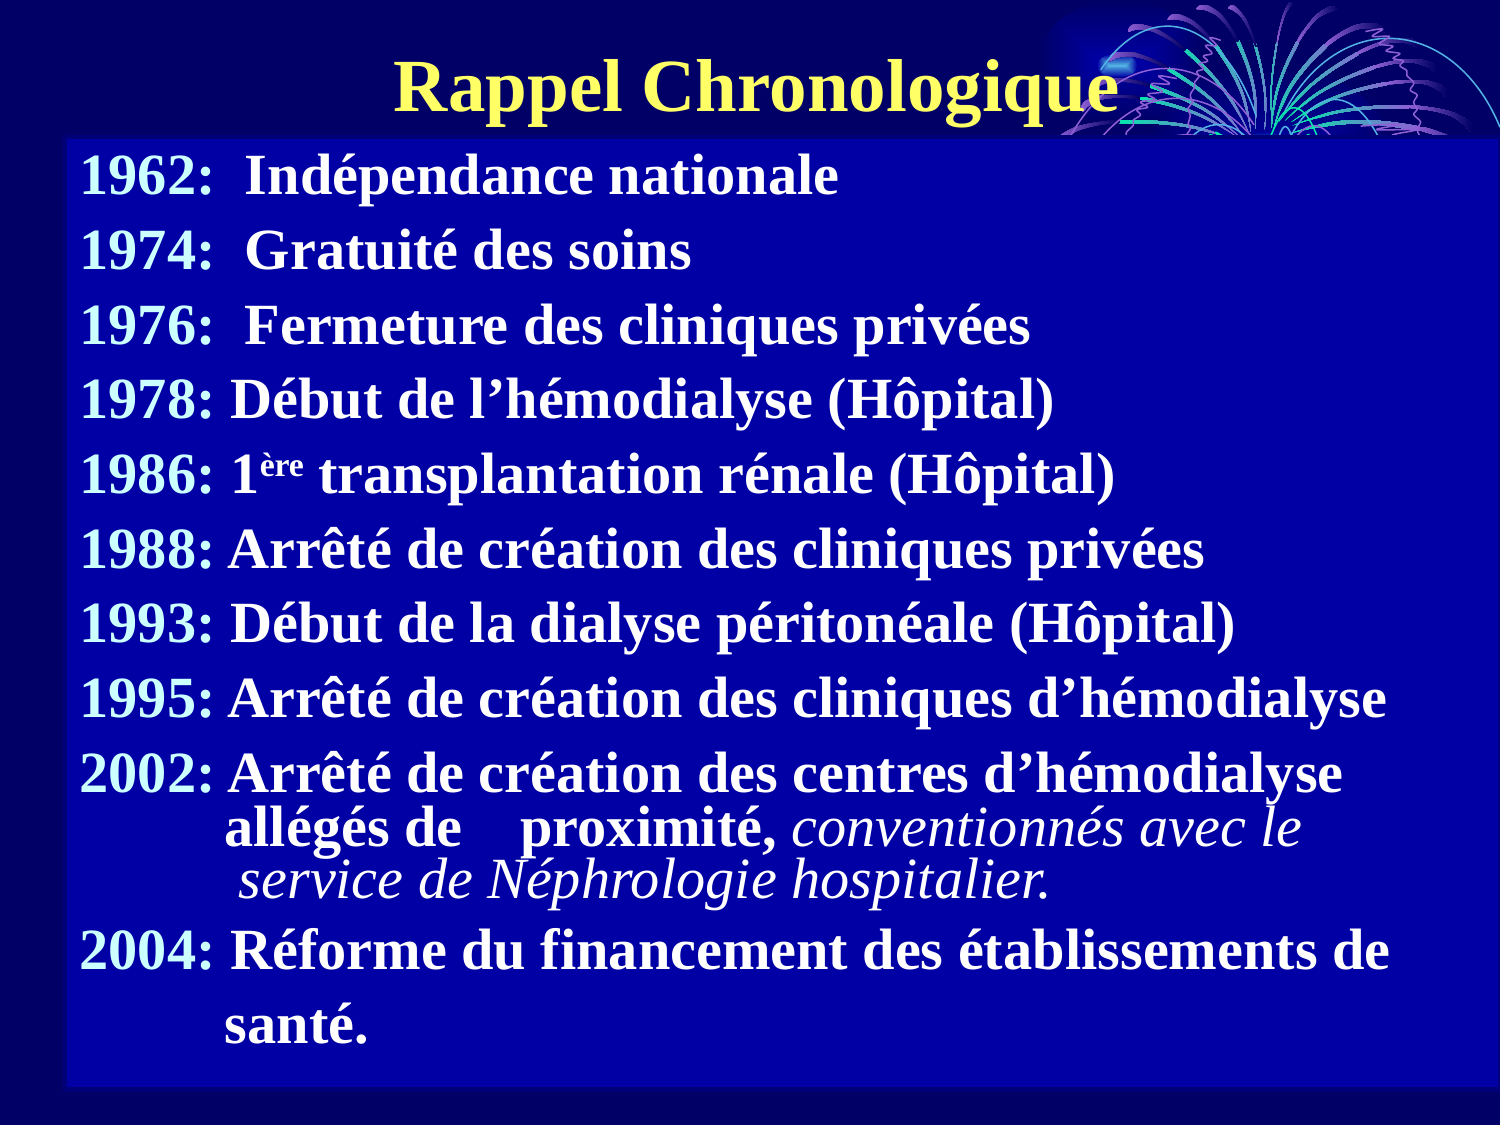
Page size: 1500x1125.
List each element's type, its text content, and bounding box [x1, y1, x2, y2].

text_box 1962: Indépendance nationale 1974: Gratuité des soins 1976: Fermeture des cliniques privées 1978: Début de l’hémodialyse (Hôpital) 1986: 1ère transplantation rénale (Hôpital) 1988: Arrêté de création des cliniques privées 1993: Début de la dialyse péritonéale (Hôpital) 1995: Arrêté de création des cliniques d’hémodialyse 2002: Arrêté de création des centres d’hémodialyse allégés de proximité, conventionnés avec le service de Néphrologie hospitalier. 2004: Réforme du financement des établissements de santé. [63, 135, 1500, 1092]
text_box Rappel Chronologique [76, 42, 1459, 114]
